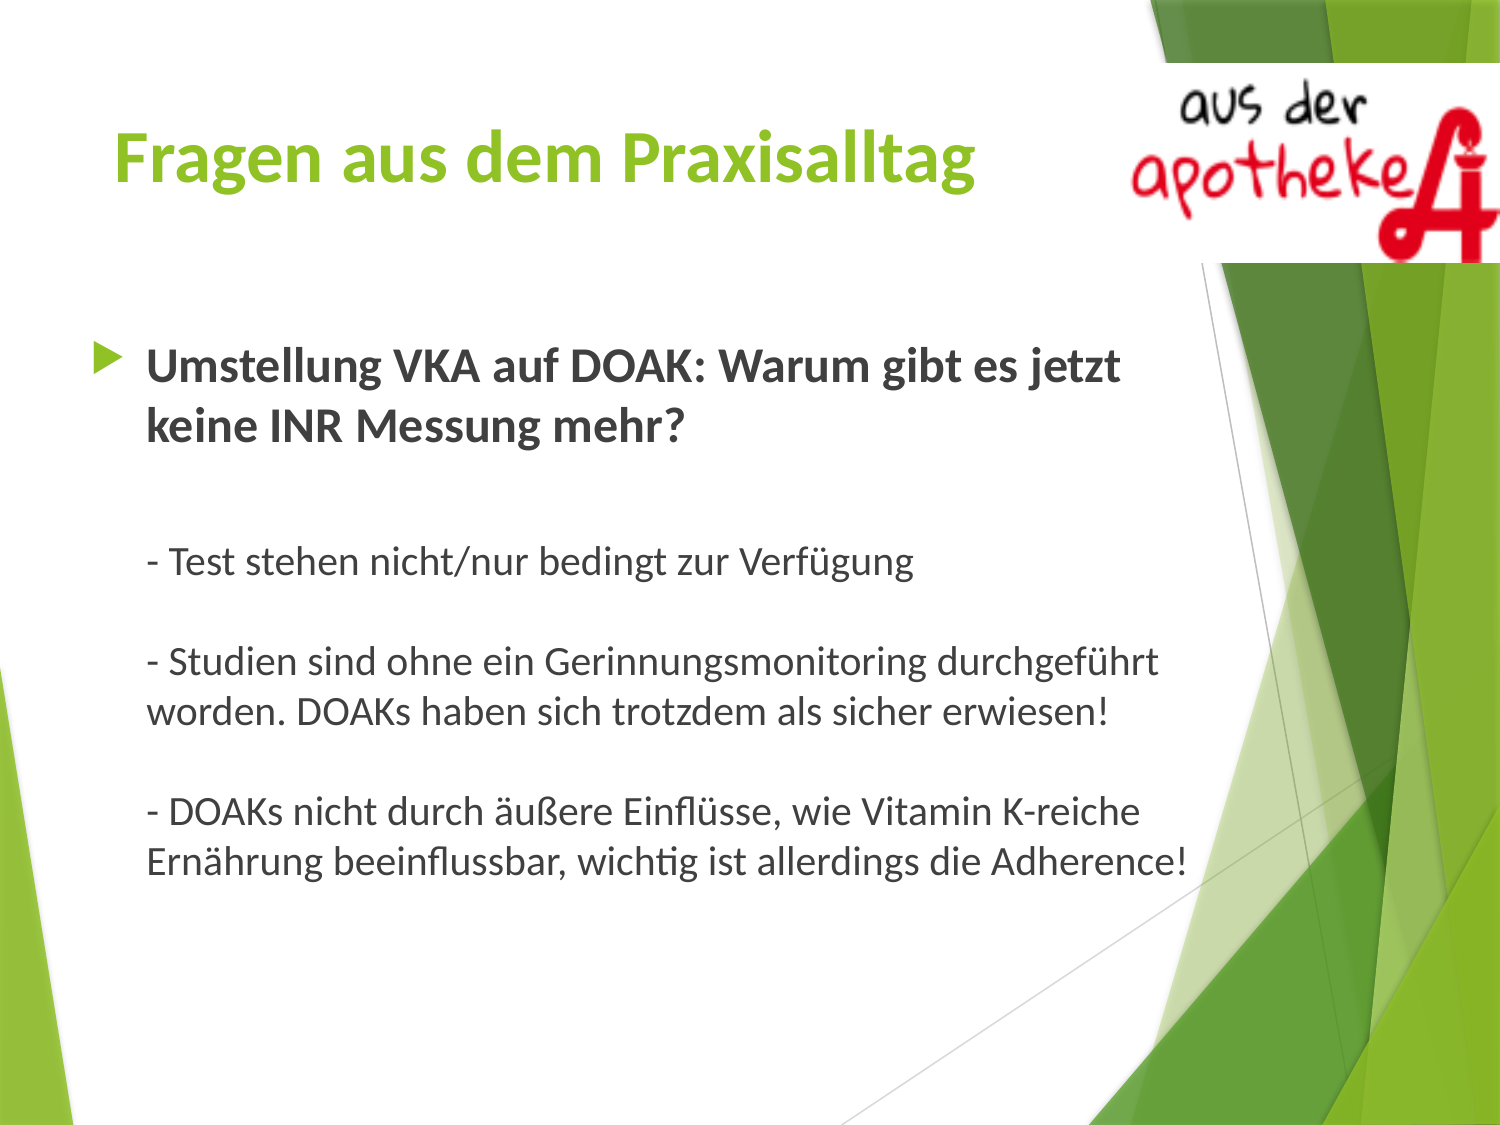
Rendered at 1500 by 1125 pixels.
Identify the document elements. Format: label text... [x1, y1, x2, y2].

list Umstellung VKA auf DOAK: Warum gibt es jetzt keine INR Messung mehr? - Test stehen nicht/nur bedingt zur Verfügung - Studien sind ohne ein Gerinnungsmonitoring durchgeführt worden. DOAKs haben sich trotzdem als sicher erwiesen! - DOAKs nicht durch äußere Einflüsse, wie Vitamin K-reiche Ernährung beeinflussbar, wichtig ist allerdings die Adherence! [75, 324, 1228, 1024]
picture [1124, 63, 1500, 264]
title Fragen aus dem Praxisalltag [99, 99, 1142, 317]
